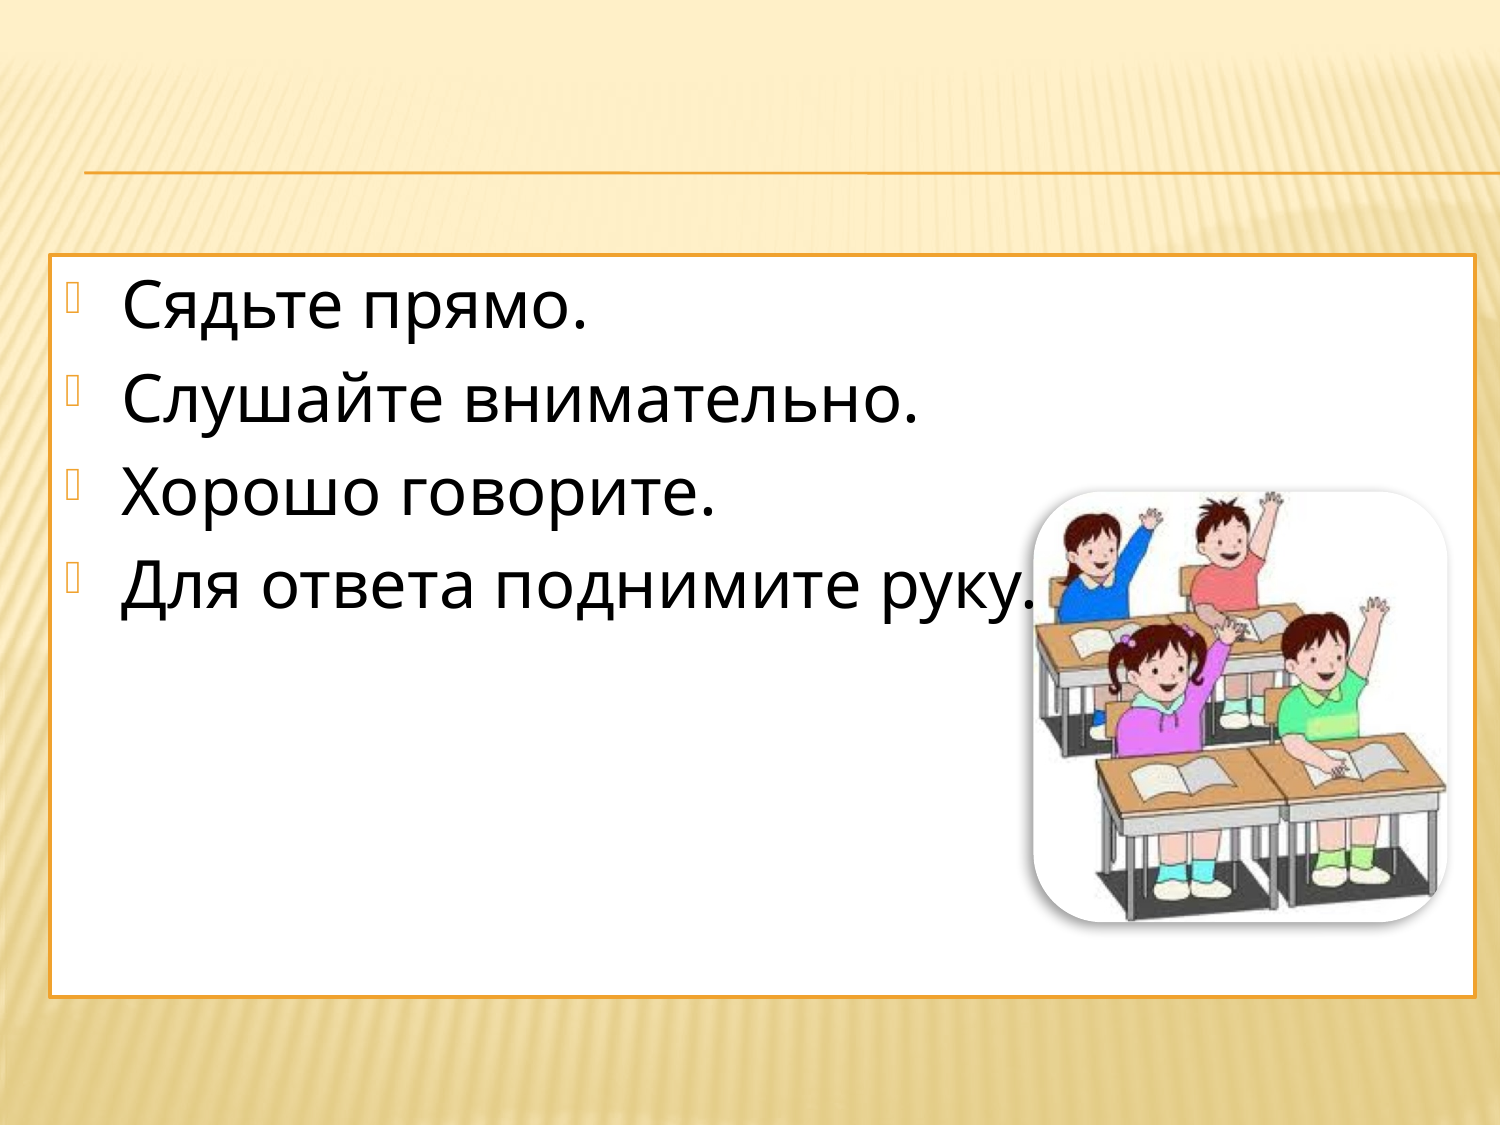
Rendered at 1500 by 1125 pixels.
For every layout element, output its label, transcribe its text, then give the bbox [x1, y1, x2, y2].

picture [1033, 491, 1448, 923]
list Сядьте прямо. Слушайте внимательно. Хорошо говорите. Для ответа поднимите руку. [48, 253, 1477, 999]
